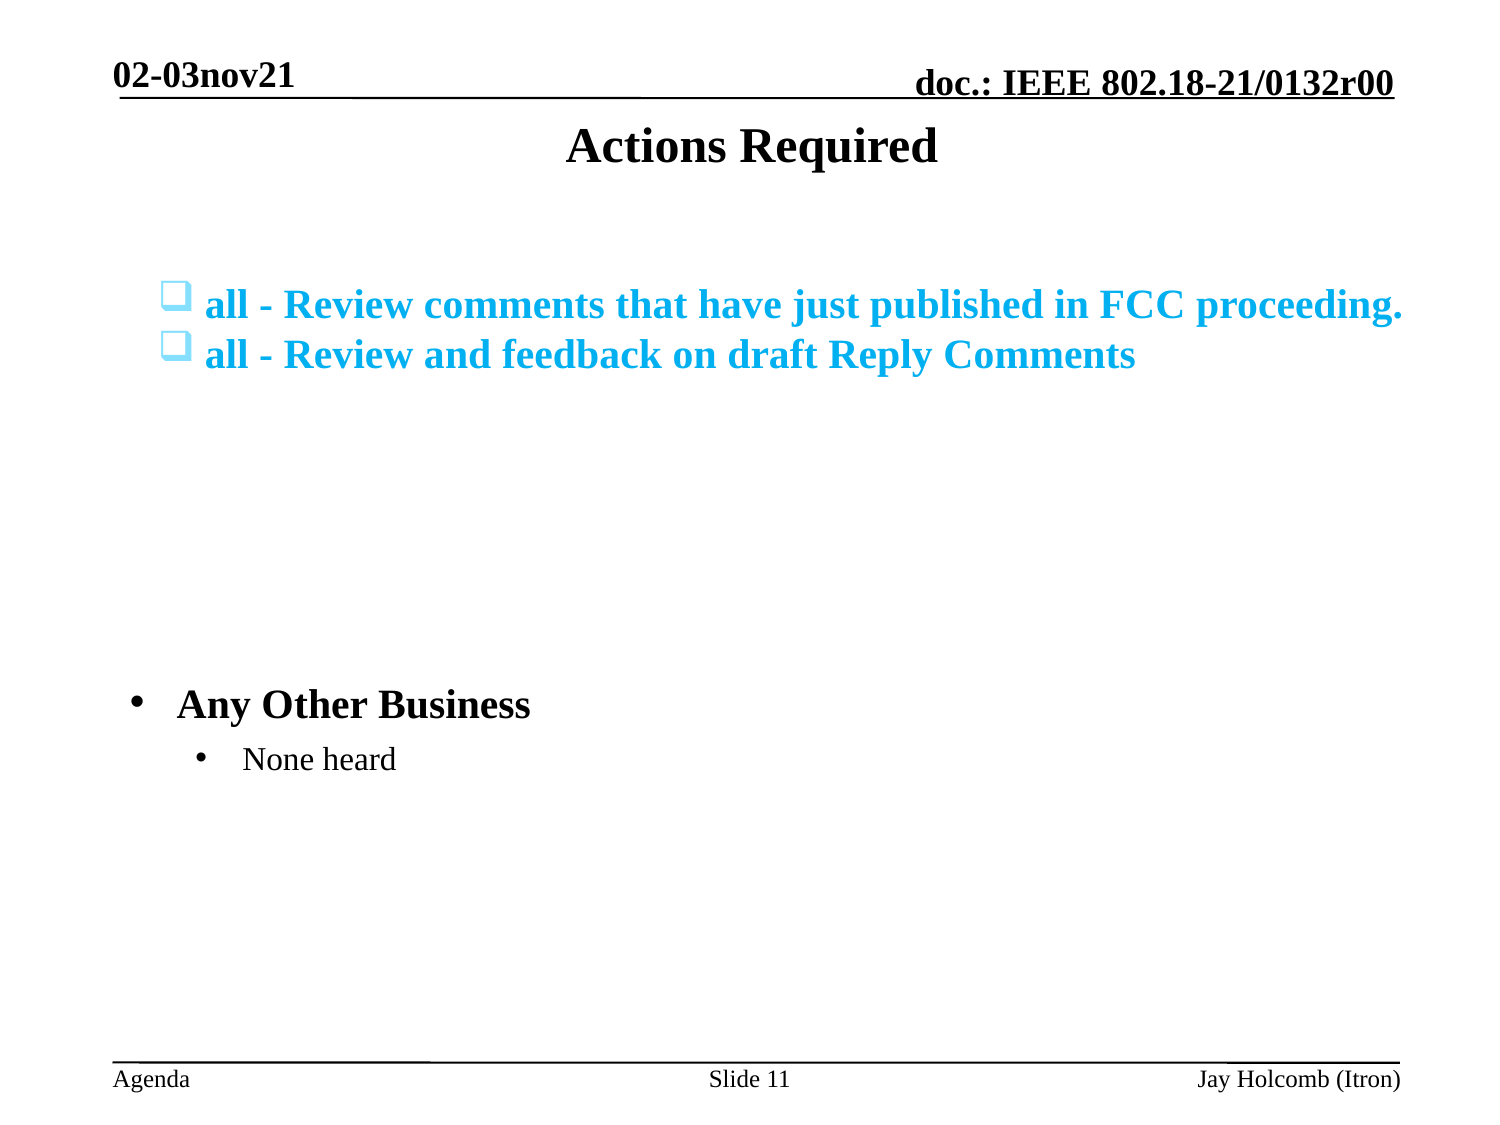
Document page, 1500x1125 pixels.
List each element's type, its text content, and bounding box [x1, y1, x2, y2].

list all - Review comments that have just published in FCC proceeding. all - Review and feedback on draft Reply Comments Any Other Business None heard [114, 223, 1476, 1063]
footer Jay Holcomb (Itron) [878, 1061, 1402, 1093]
slide_number Slide 11 [699, 1061, 800, 1123]
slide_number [112, 49, 488, 95]
title Actions Required [114, 103, 1390, 182]
